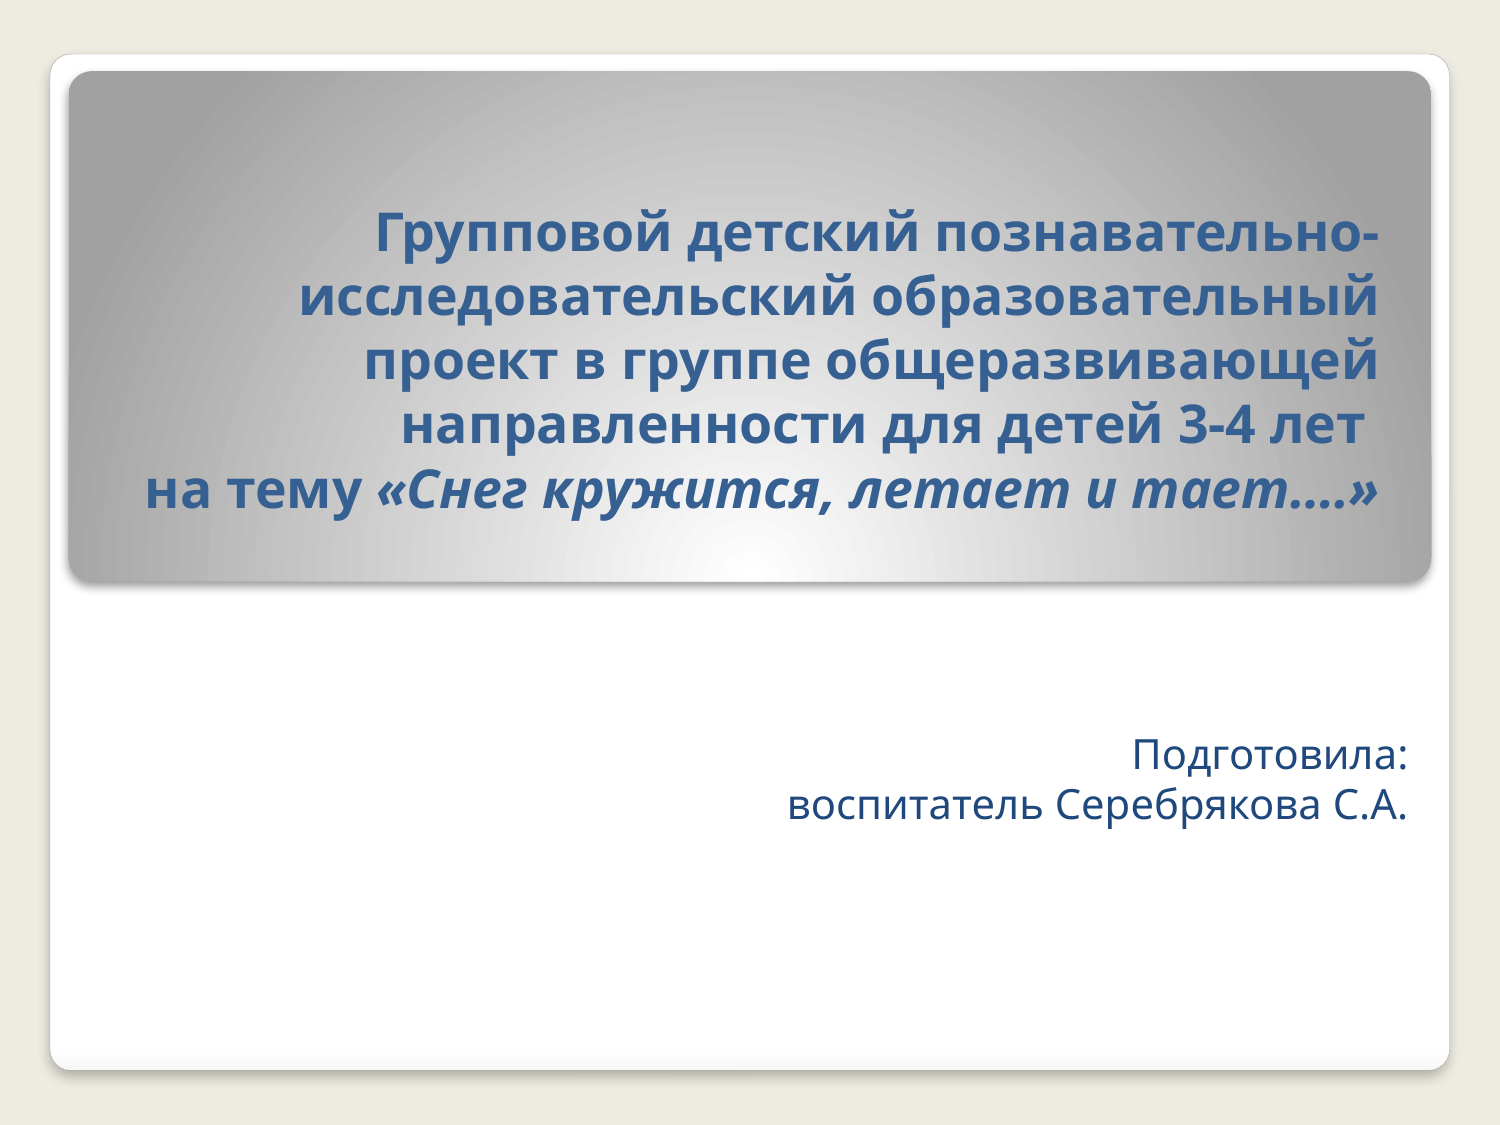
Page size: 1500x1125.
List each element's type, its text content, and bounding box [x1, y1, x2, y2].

title Групповой детский познавательно-исследовательский образовательный проект в группе общеразвивающей направленности для детей 3-4 лет на тему «Снег кружится, летает и тает….» [135, 125, 1388, 591]
subtitle Подготовила: воспитатель Серебрякова С.А. [336, 727, 1424, 925]
